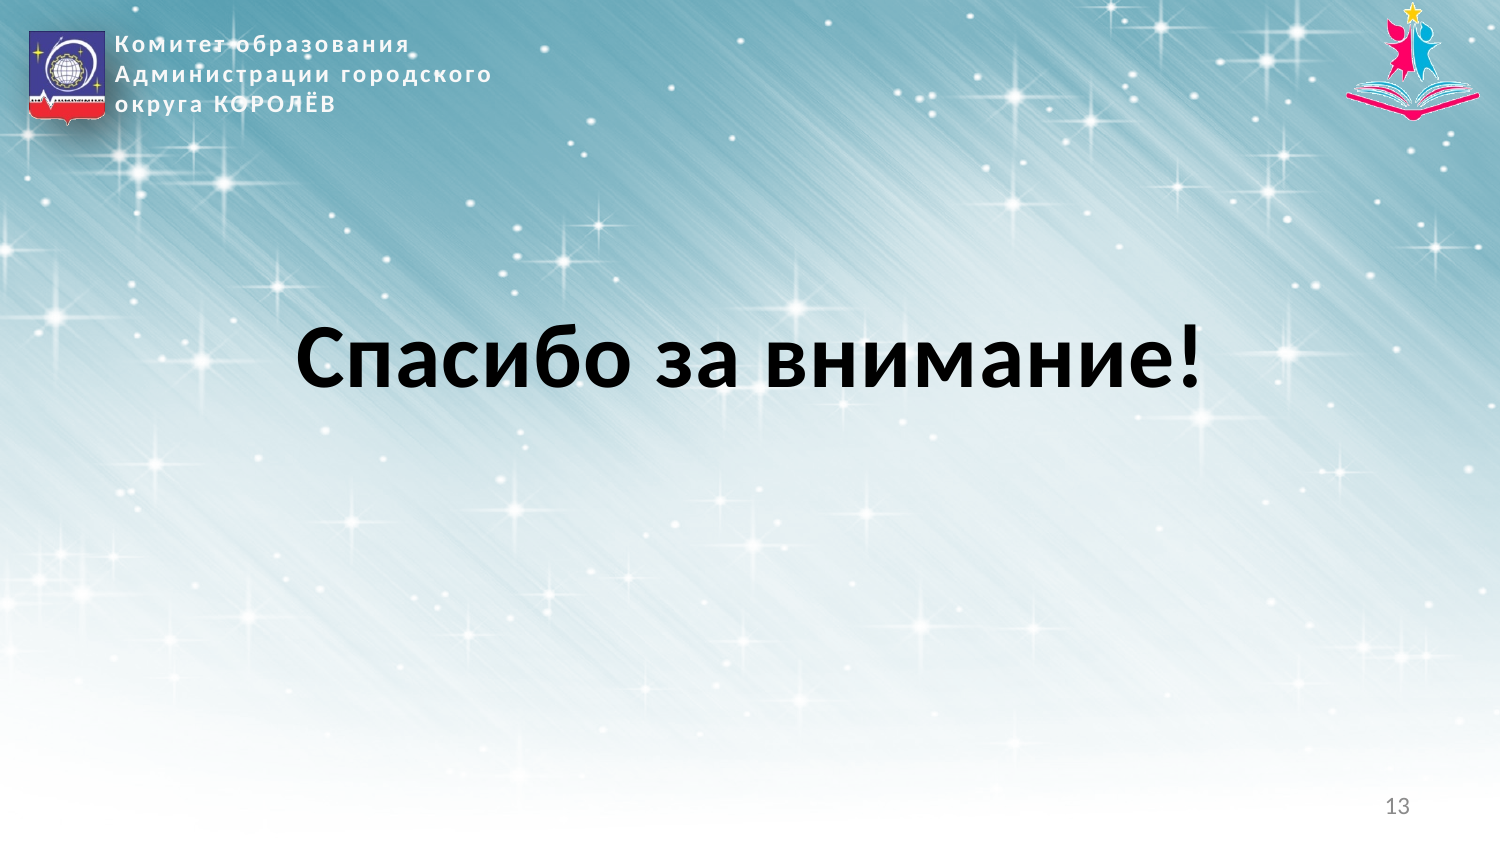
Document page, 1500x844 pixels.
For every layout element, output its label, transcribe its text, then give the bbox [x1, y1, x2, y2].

picture [1340, 0, 1483, 124]
picture [29, 31, 105, 126]
slide_number 13 [1074, 782, 1425, 828]
title Спасибо за внимание! [76, 280, 1427, 421]
list [52, 291, 1404, 387]
